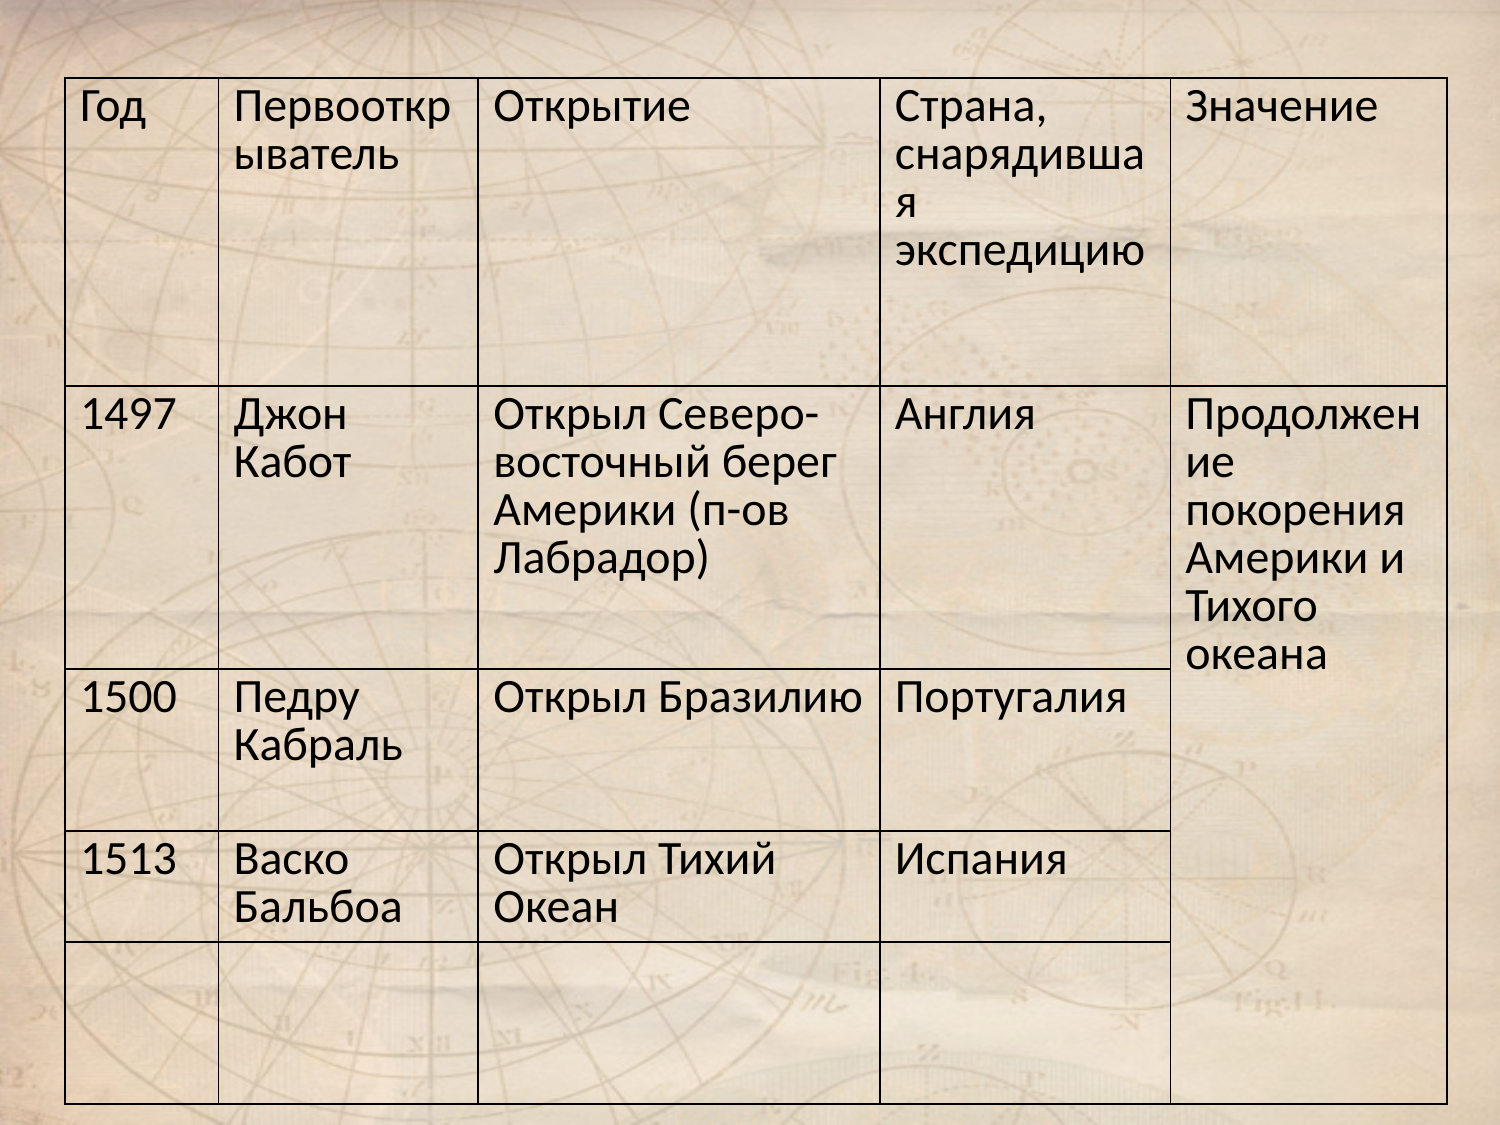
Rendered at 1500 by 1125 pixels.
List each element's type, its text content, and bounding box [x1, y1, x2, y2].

table_cell [479, 943, 879, 1103]
table_header Первооткрыватель [219, 79, 477, 385]
table_cell [219, 943, 477, 1103]
table_cell Португалия [881, 670, 1170, 830]
table_cell [881, 943, 1170, 1103]
table_cell 1513 [66, 832, 218, 941]
table_cell Открыл Бразилию [479, 670, 879, 830]
table_cell Педру Кабраль [219, 670, 477, 830]
table_cell 1500 [66, 670, 218, 830]
table_cell 1497 [66, 387, 218, 668]
table_header Страна, снарядившая экспедицию [881, 79, 1170, 385]
table_cell Открыл Тихий Океан [479, 832, 879, 941]
table_header Открытие [479, 79, 879, 385]
table_cell Открыл Северо-восточный берег Америки (п-ов Лабрадор) [479, 387, 879, 668]
table_header Значение [1171, 79, 1446, 385]
table_cell [66, 943, 218, 1103]
table_cell Испания [881, 832, 1170, 941]
table_cell Продолжение покорения Америки и Тихого океана [1171, 387, 1446, 1103]
table_cell Васко Бальбоа [219, 832, 477, 941]
table_header Год [66, 79, 218, 385]
table_cell Англия [881, 387, 1170, 668]
table_cell Джон Кабот [219, 387, 477, 668]
